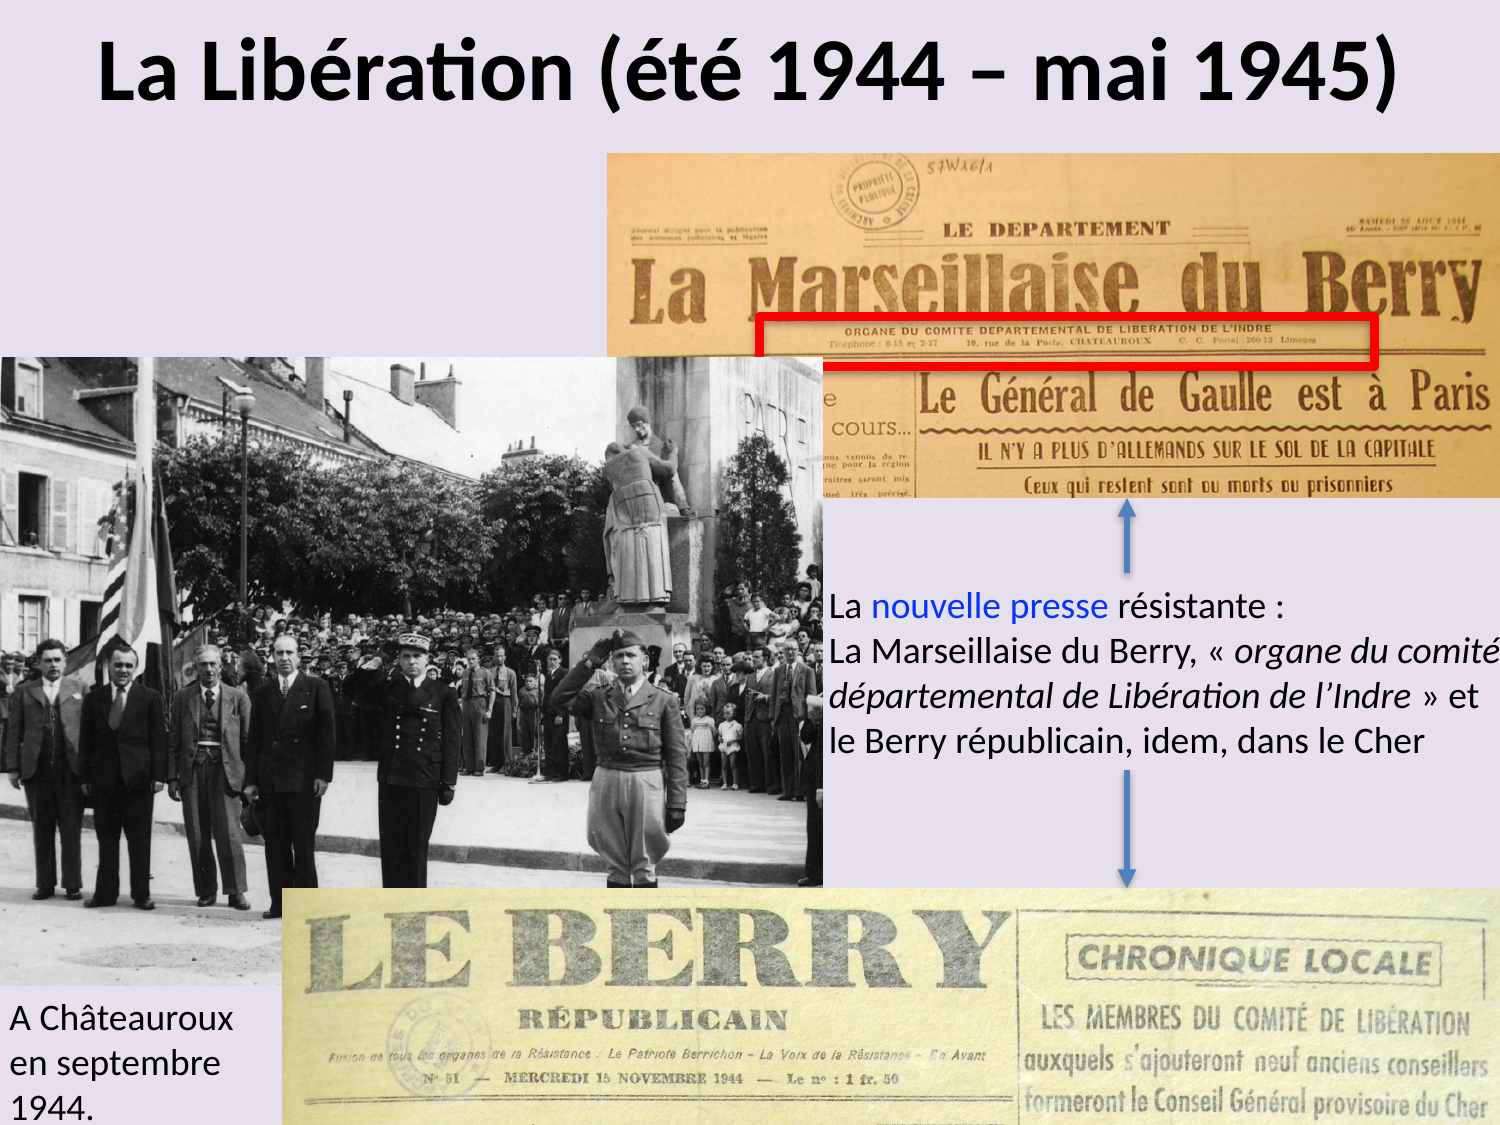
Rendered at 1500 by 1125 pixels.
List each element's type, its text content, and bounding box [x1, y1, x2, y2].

text_box A Châteauroux en septembre 1944. [0, 993, 277, 1125]
picture [0, 152, 1500, 1125]
title La Libération (été 1944 – mai 1945) [75, 0, 1425, 129]
text_box La nouvelle presse résistante : La Marseillaise du Berry, « organe du comité départemental de Libération de l’Indre » et le Berry républicain, idem, dans le Cher [828, 573, 1500, 768]
